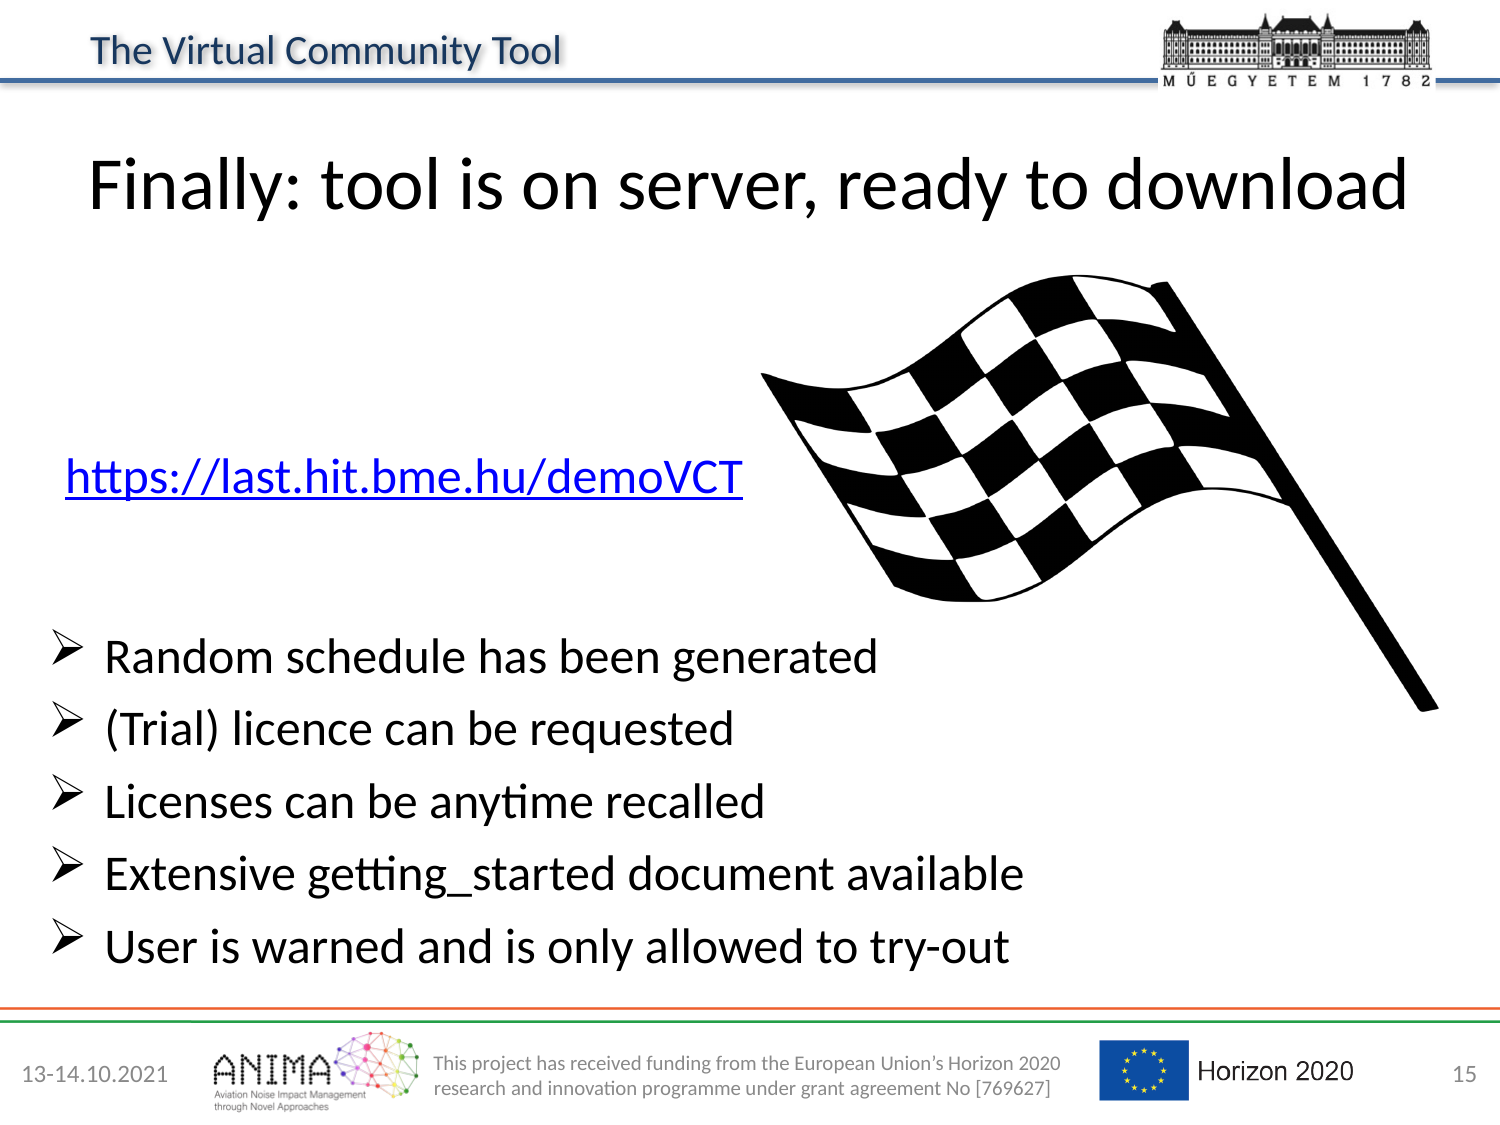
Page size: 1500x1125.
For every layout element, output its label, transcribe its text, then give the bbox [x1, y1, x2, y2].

picture [0, 939, 1500, 1125]
title Finally: tool is on server, ready to download [0, 117, 1500, 242]
picture [728, 122, 1500, 844]
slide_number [21, 1042, 372, 1103]
list The Virtual Community Tool [75, 15, 1425, 84]
slide_number 15 [1127, 1042, 1478, 1103]
footer This project has received funding from the European Union’s Horizon 2020 research and innovation programme under grant agreement No [769627] [399, 1045, 1096, 1105]
picture [1158, 0, 1436, 99]
text_box https://last.hit.bme.hu/demoVCT [48, 436, 722, 511]
text_box Random schedule has been generated (Trial) licence can be requested Licenses can be anytime recalled Extensive getting_started document available User is warned and is only allowed to try-out [31, 615, 1060, 981]
